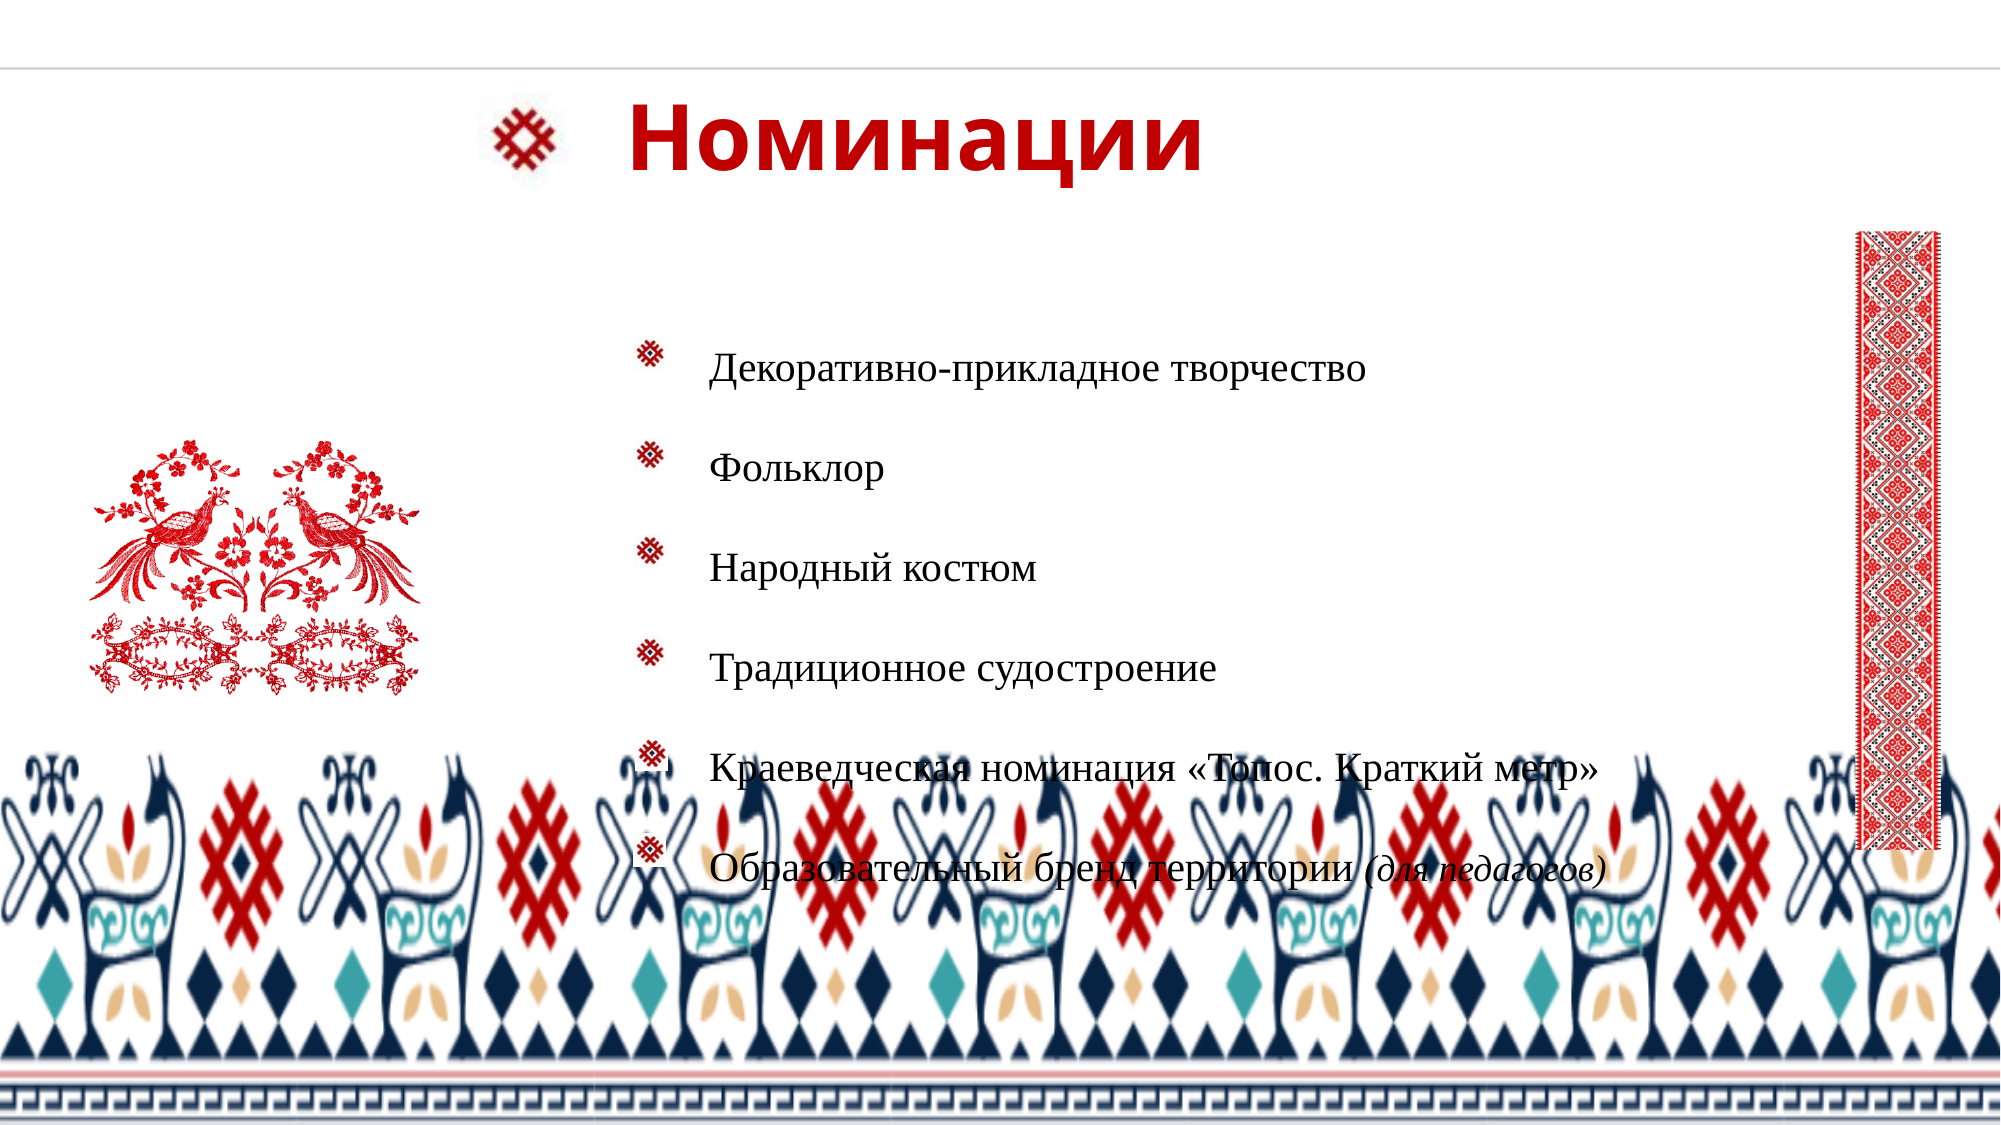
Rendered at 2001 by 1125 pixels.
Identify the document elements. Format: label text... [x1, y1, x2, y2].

picture [0, 0, 2001, 1125]
text_box Номинации [610, 70, 1652, 196]
text_box Декоративно-прикладное творчество Фольклор Народный костюм Традиционное судостроение Краеведческая номинация «Топос. Краткий метр» Образовательный бренд территории (для педагогов) [694, 282, 1706, 898]
